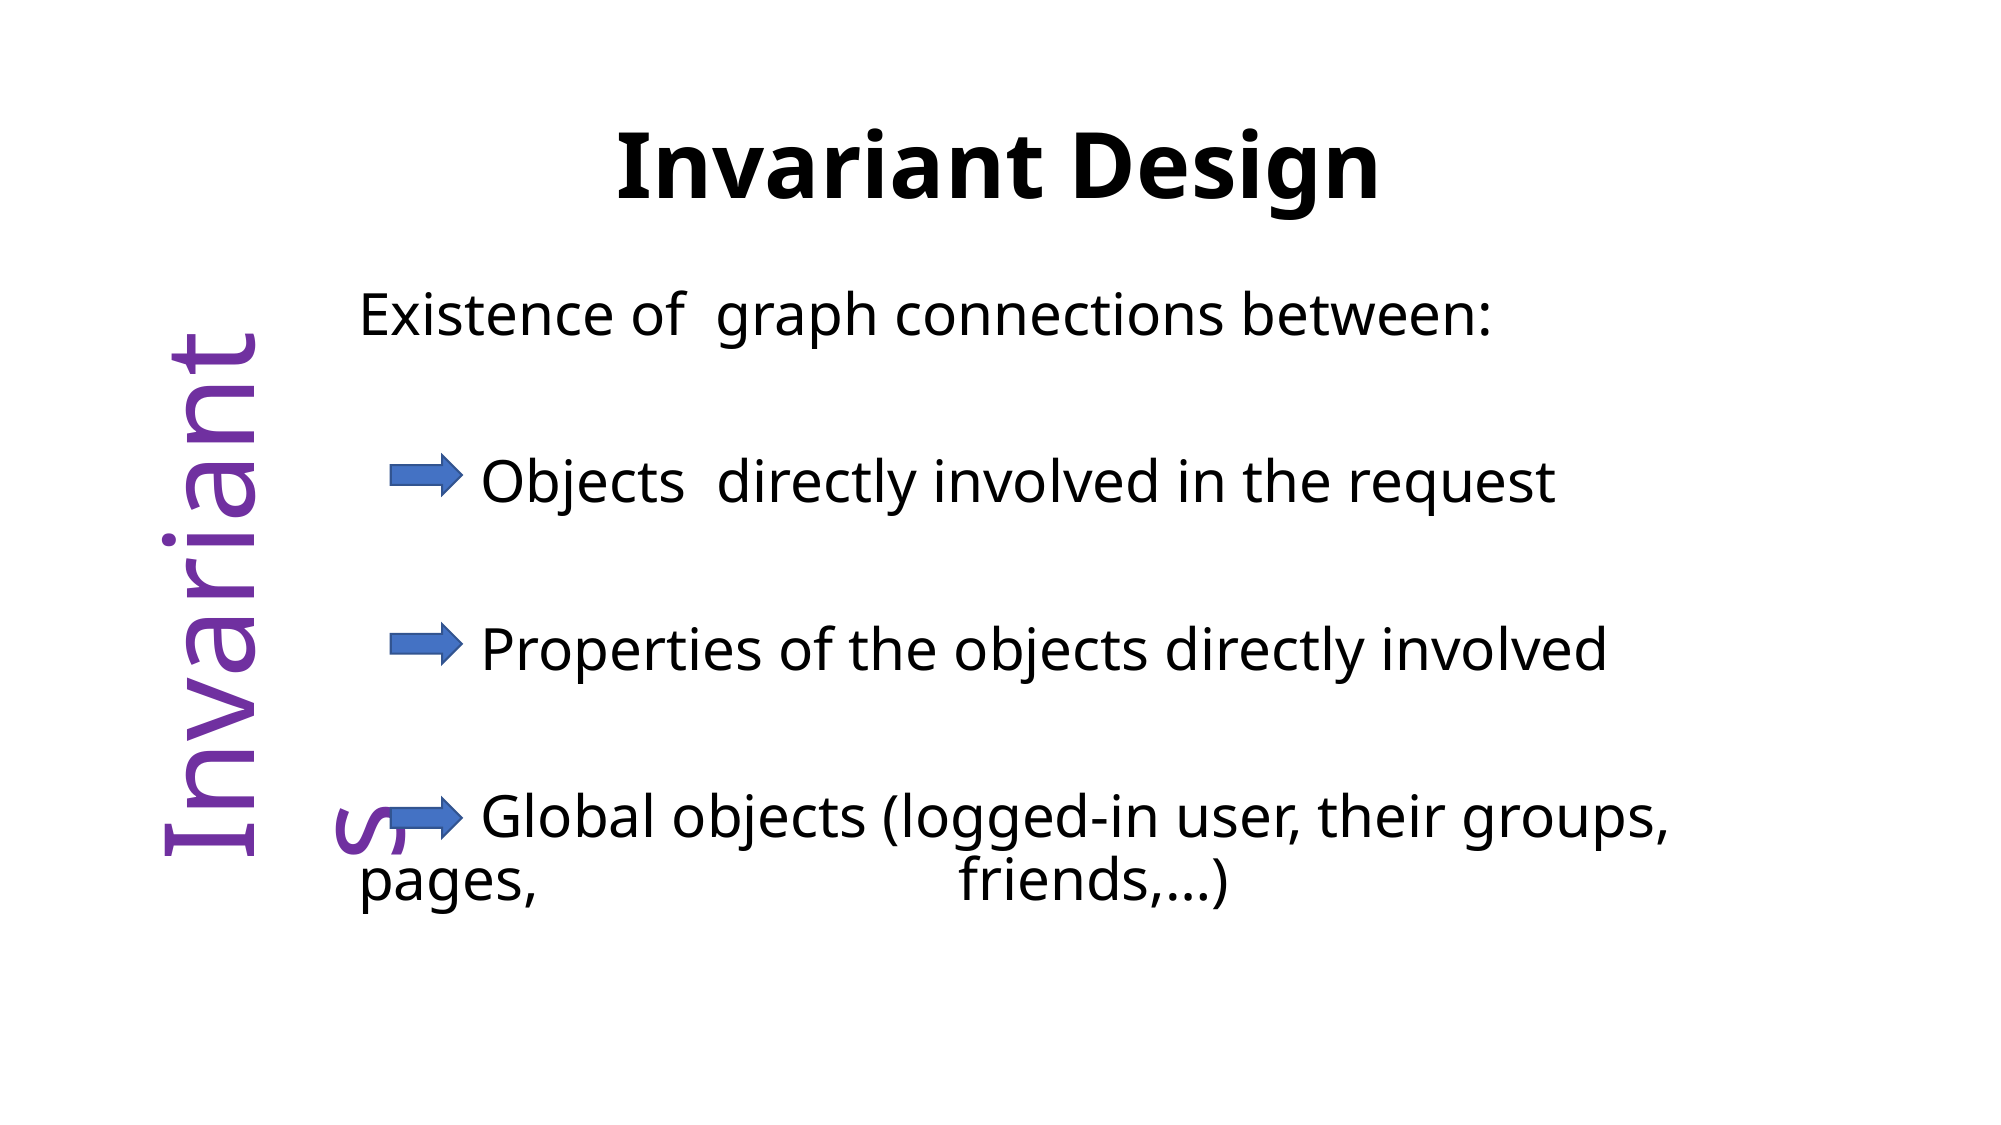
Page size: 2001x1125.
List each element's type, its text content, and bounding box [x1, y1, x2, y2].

text_box [389, 795, 464, 841]
title Invariant Design [137, 59, 1863, 278]
list Existence of graph connections between: Objects directly involved in the request Properties of the objects directly involved Global objects (logged-in user, their groups, pages, friends,…) [343, 277, 1863, 1014]
text_box [389, 621, 464, 667]
text_box Invariants [122, 315, 304, 877]
text_box [389, 452, 464, 498]
